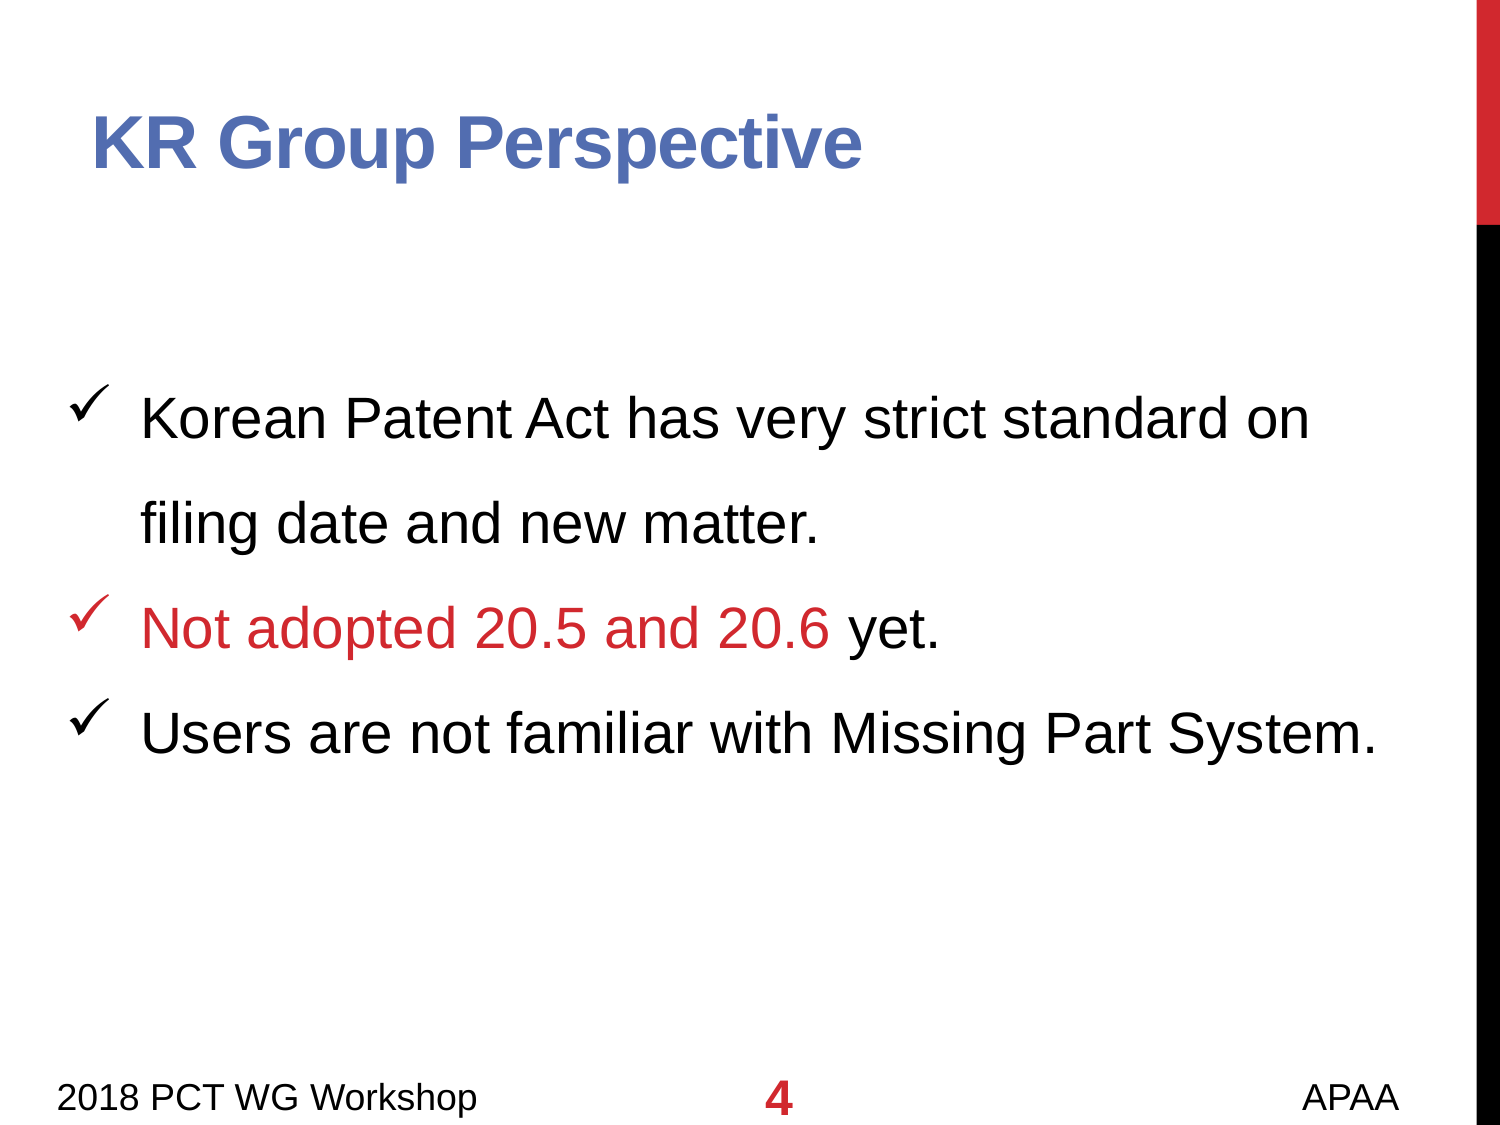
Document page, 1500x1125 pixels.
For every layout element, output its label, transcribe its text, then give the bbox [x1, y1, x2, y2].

title KR Group Perspective [76, 78, 1388, 191]
text_box Korean Patent Act has very strict standard on filing date and new matter. Not adopted 20.5 and 20.6 yet. Users are not familiar with Missing Part System. [50, 338, 1433, 773]
text_box 2018 PCT WG Workshop APAA [0, 1065, 1483, 1125]
